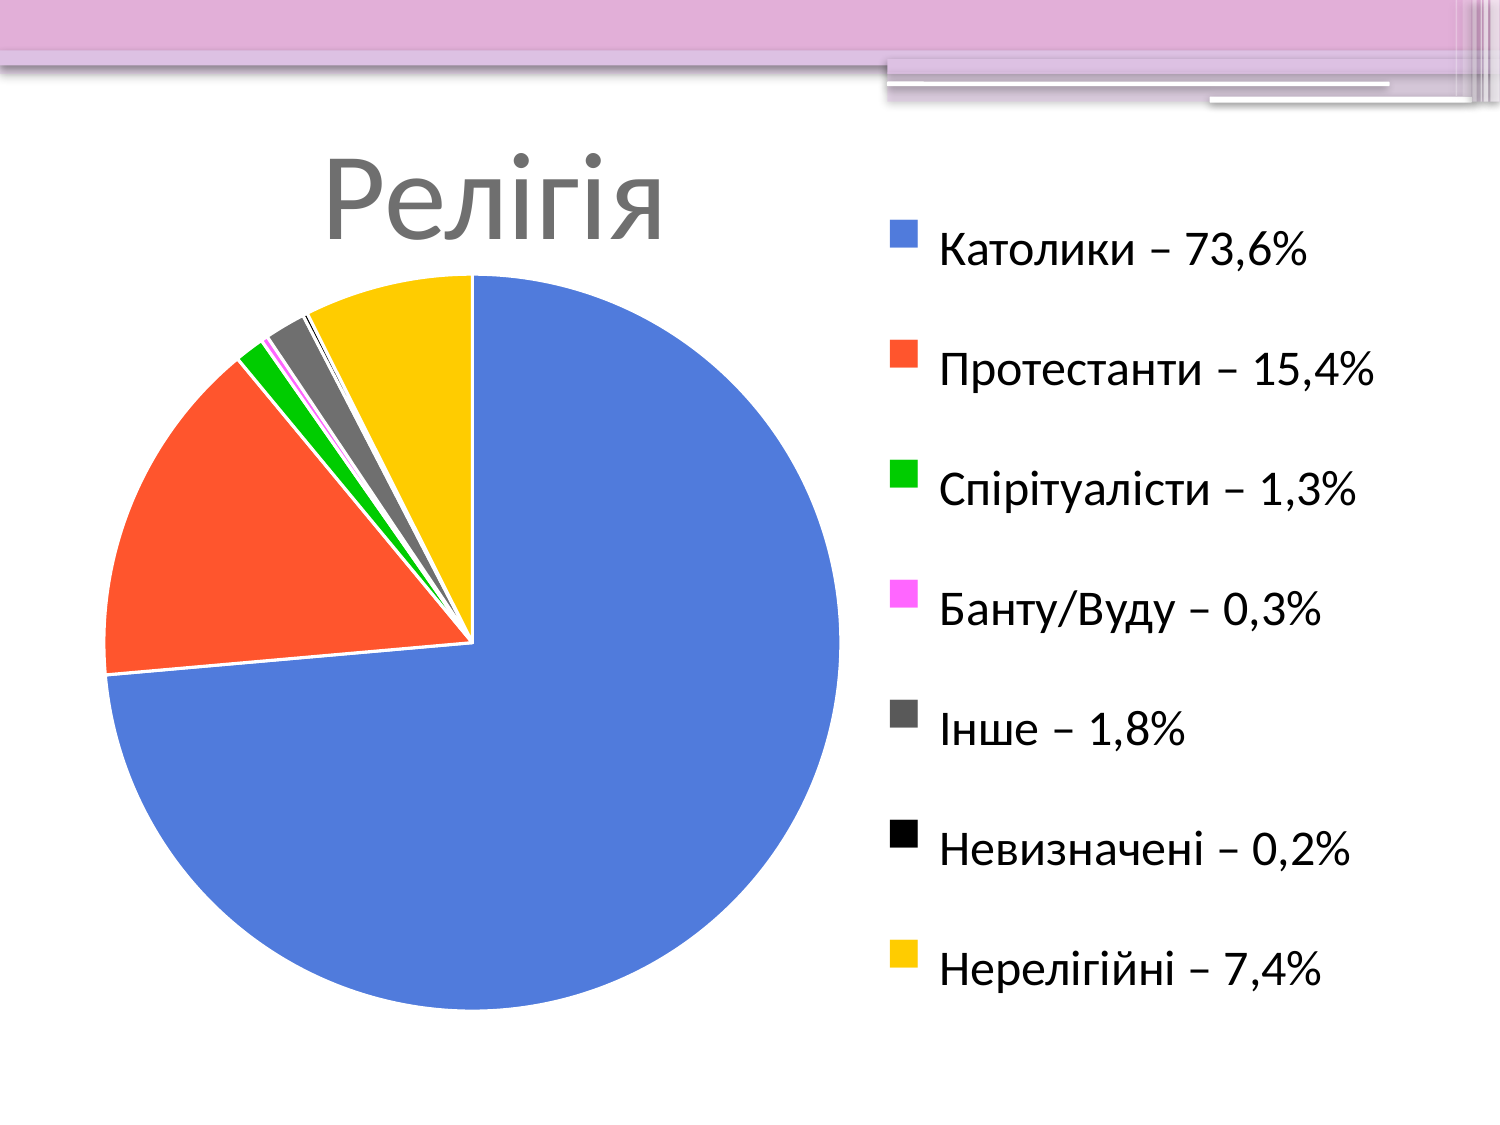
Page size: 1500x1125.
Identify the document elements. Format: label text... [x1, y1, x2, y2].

text_box Католики – 73,6% Протестанти – 15,4% Спірітуалісти – 1,3% Банту/Вуду – 0,3% Інше – 1,8% Невизначені – 0,2% Нерелігійні – 7,4% [868, 208, 1447, 1003]
text_box Релігія [242, 107, 748, 252]
chart [88, 255, 857, 1031]
